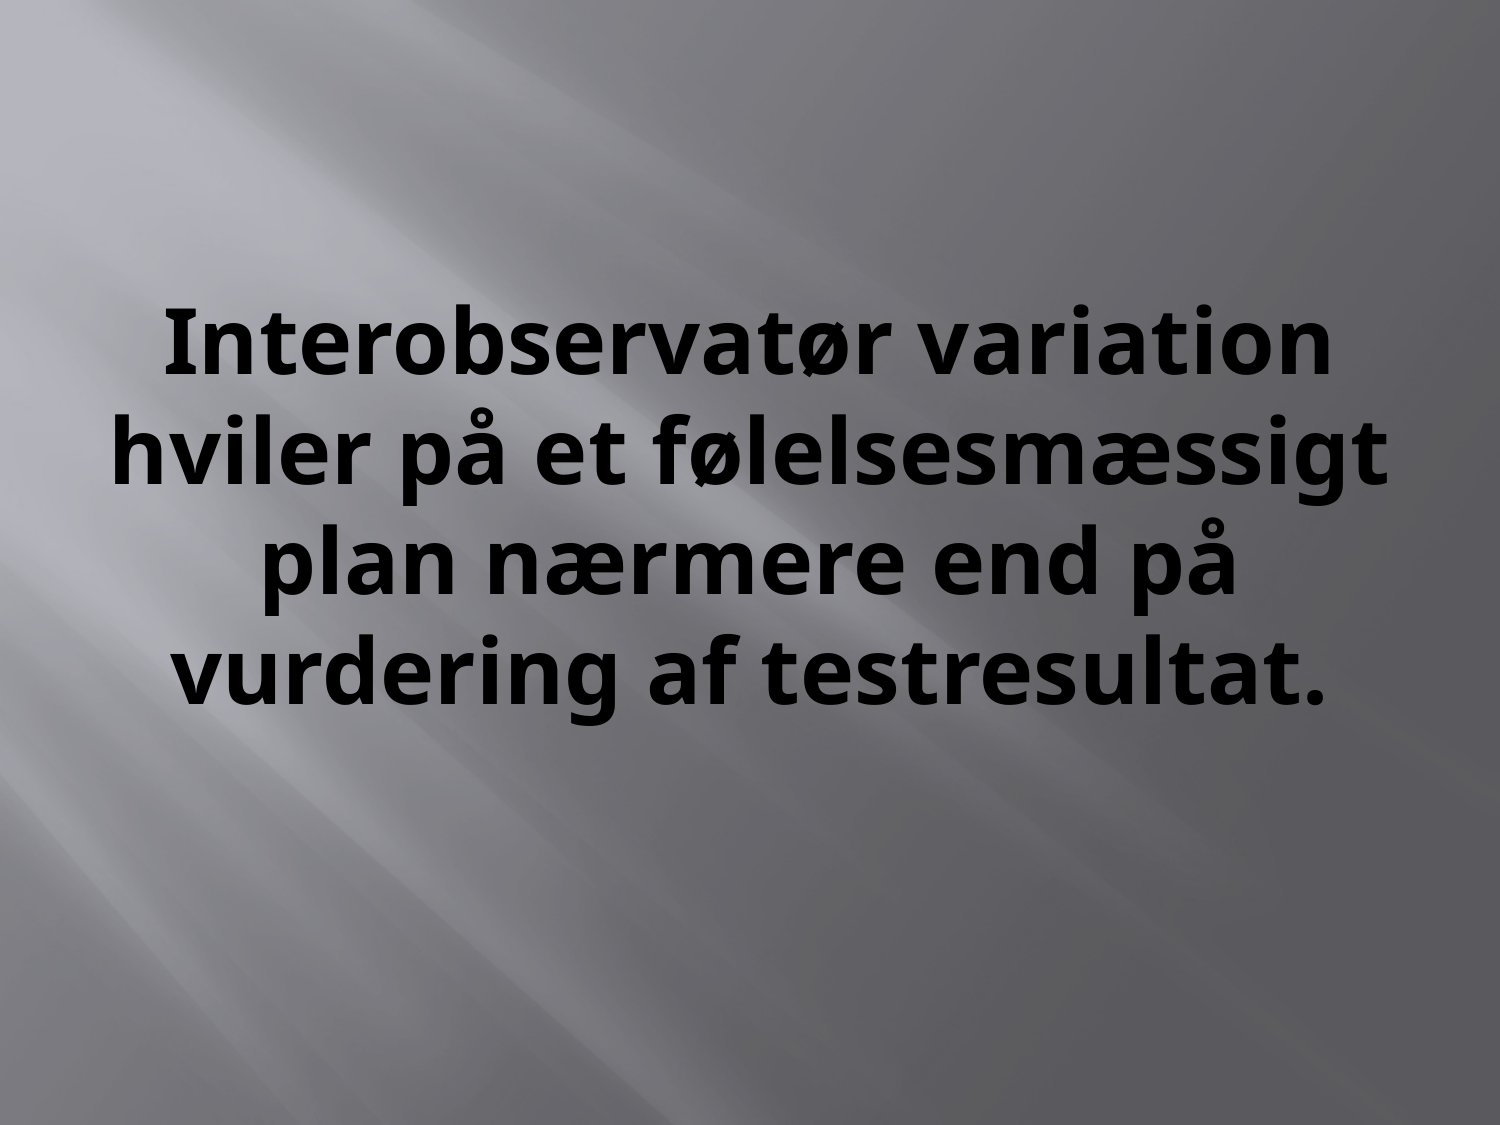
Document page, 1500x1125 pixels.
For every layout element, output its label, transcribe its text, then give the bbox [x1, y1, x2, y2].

title Interobservatør variation hviler på et følelsesmæssigt plan nærmere end på vurdering af testresultat. [75, 45, 1425, 961]
